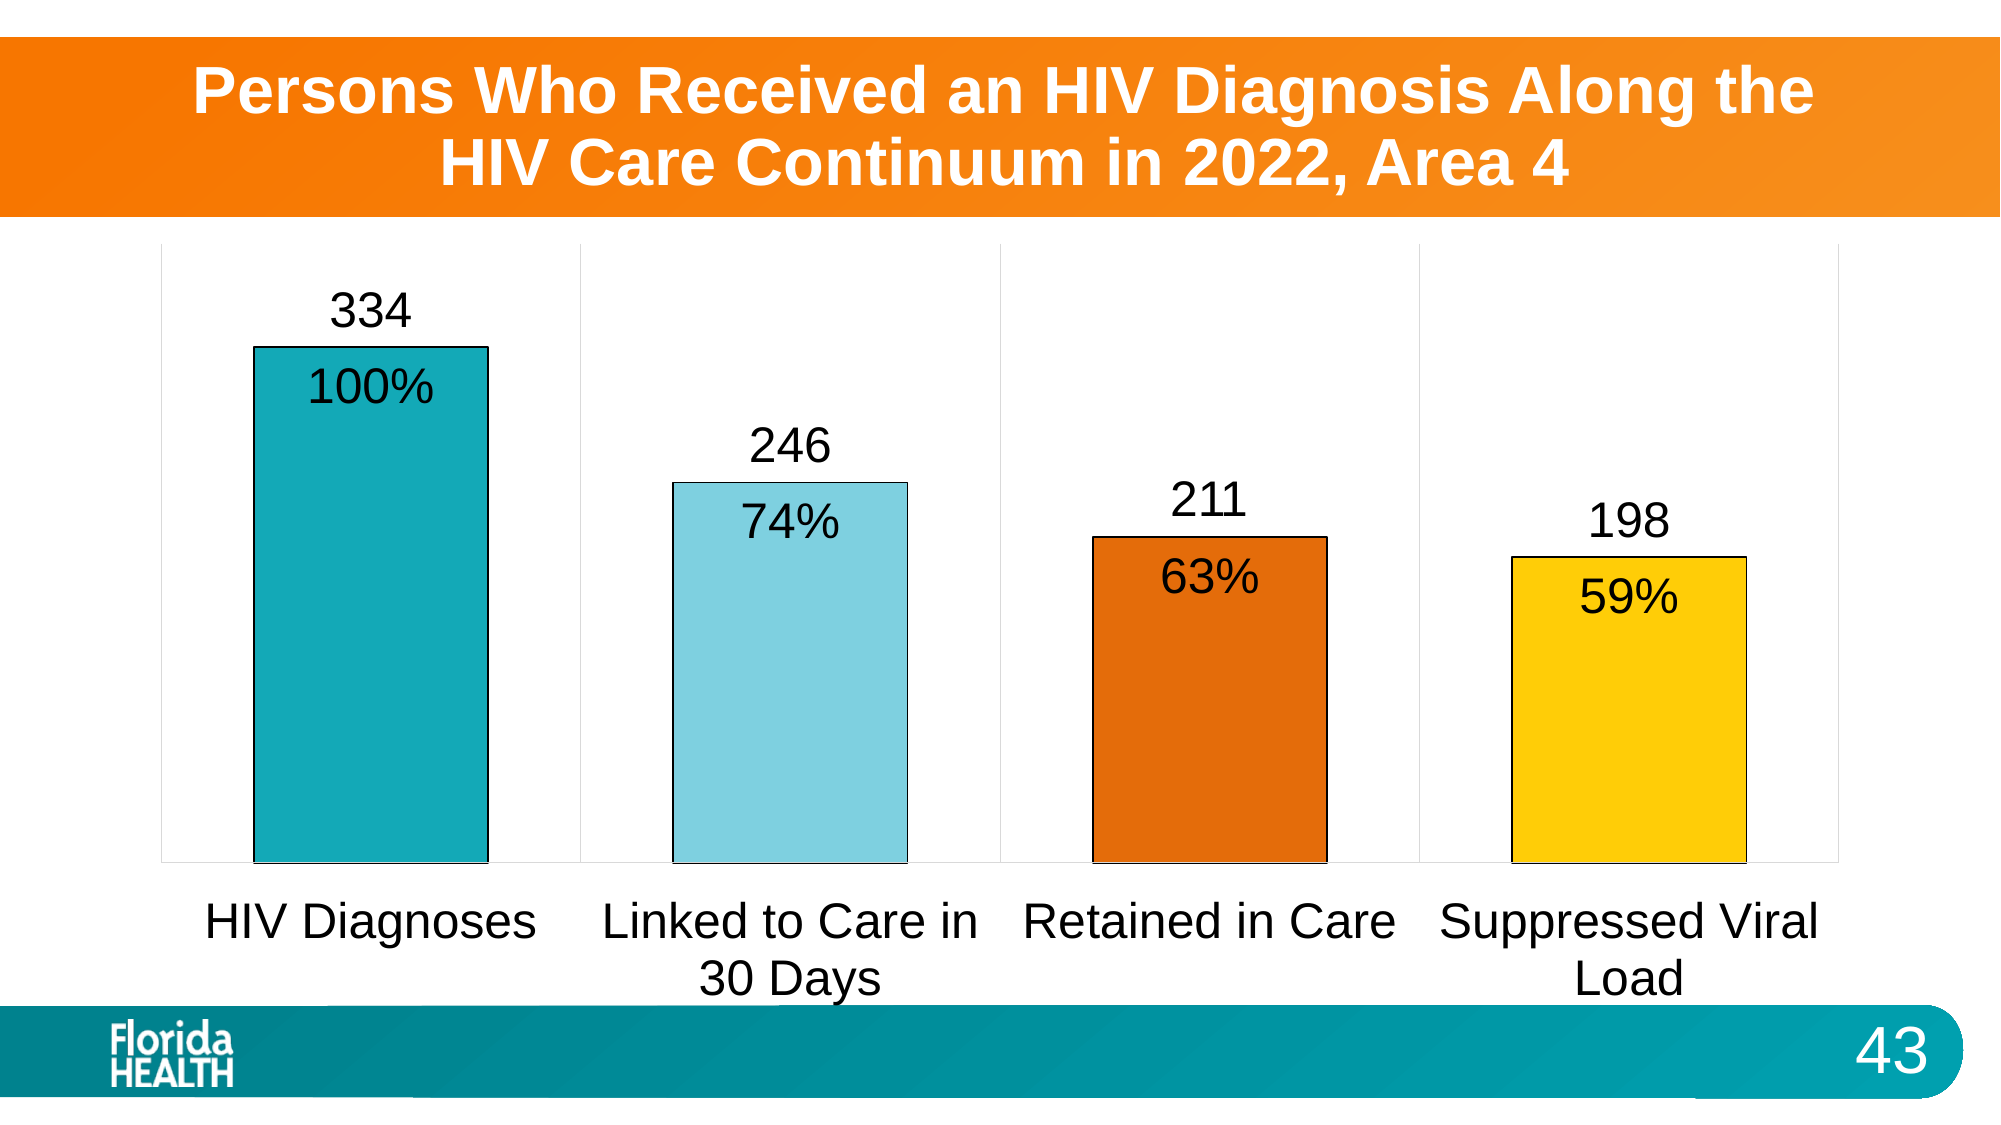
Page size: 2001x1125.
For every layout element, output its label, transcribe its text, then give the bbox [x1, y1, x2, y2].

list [138, 220, 1862, 1020]
title Persons Who Received an HIV Diagnosis Along the HIV Care Continuum in 2022, Area 4 [111, 38, 1898, 217]
